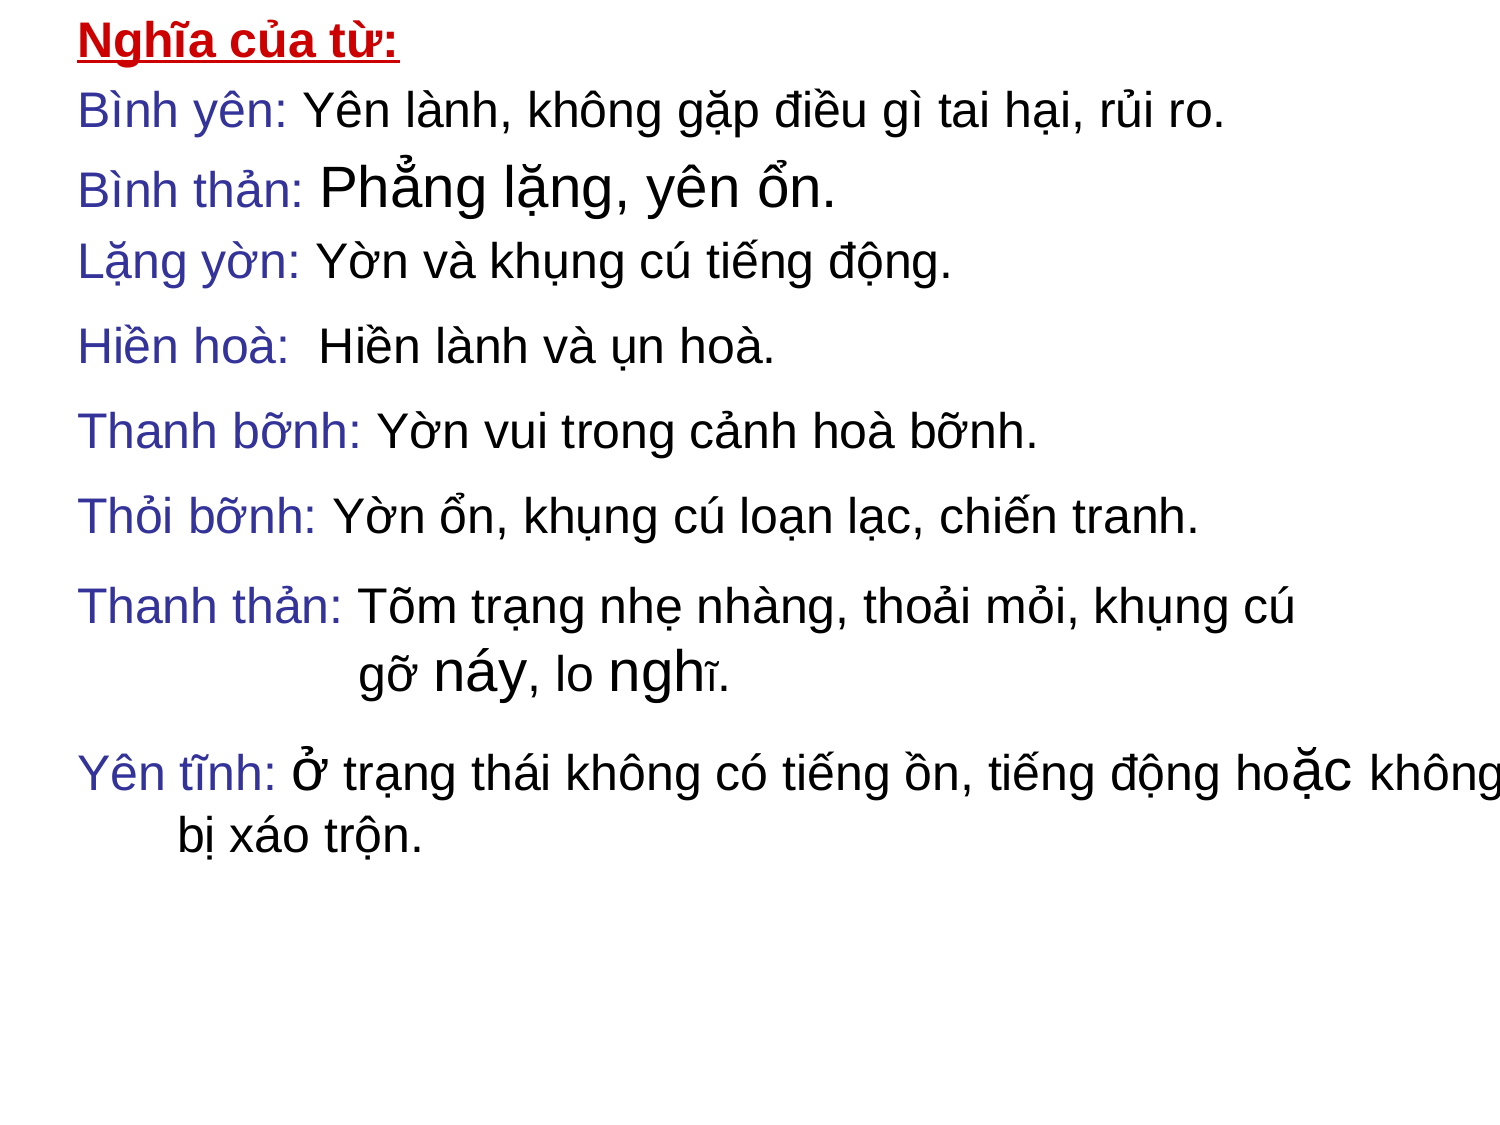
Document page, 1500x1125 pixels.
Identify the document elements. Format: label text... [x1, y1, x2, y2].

text_box Nghĩa của từ: Bình yên: Yên lành, không gặp điều gì tai hại, rủi ro. Bình thản: Phẳng lặng, yên ổn. Lặng yờn: Yờn và khụng cú tiếng động. Hiền hoà: Hiền lành và ụn hoà. Thanh bỡnh: Yờn vui trong cảnh hoà bỡnh. Thỏi bỡnh: Yờn ổn, khụng cú loạn lạc, chiến tranh. Thanh thản: Tõm trạng nhẹ nhàng, thoải mỏi, khụng cú gỡ náy, lo nghĩ. Yên tĩnh: ở trạng thái không có tiếng ồn, tiếng động hoặc không bị xáo trộn. [62, 0, 1500, 1125]
